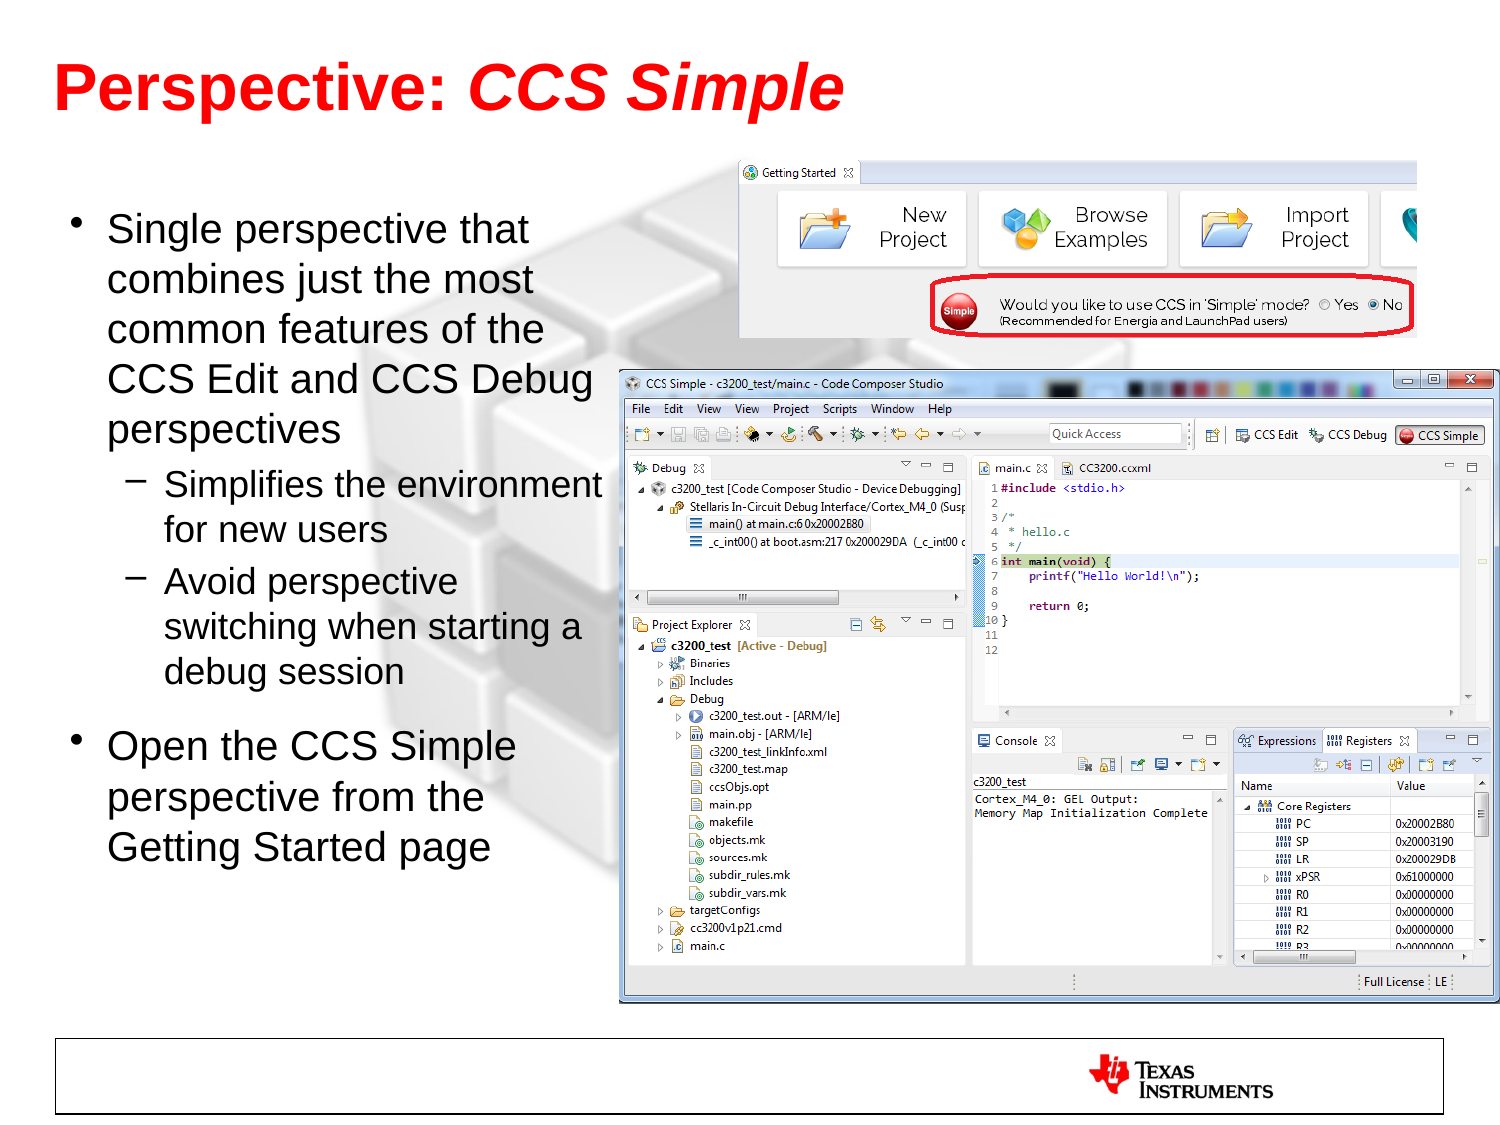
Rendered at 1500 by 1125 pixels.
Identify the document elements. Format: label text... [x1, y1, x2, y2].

list Single perspective that combines just the most common features of the CCS Edit and CCS Debug perspectives Simplifies the environment for new users Avoid perspective switching when starting a debug session Open the CCS Simple perspective from the Getting Started page [54, 194, 633, 965]
picture [737, 160, 1418, 338]
picture [1087, 1052, 1274, 1099]
title Perspective: CCS Simple [37, 23, 1426, 158]
picture [619, 369, 1500, 1005]
